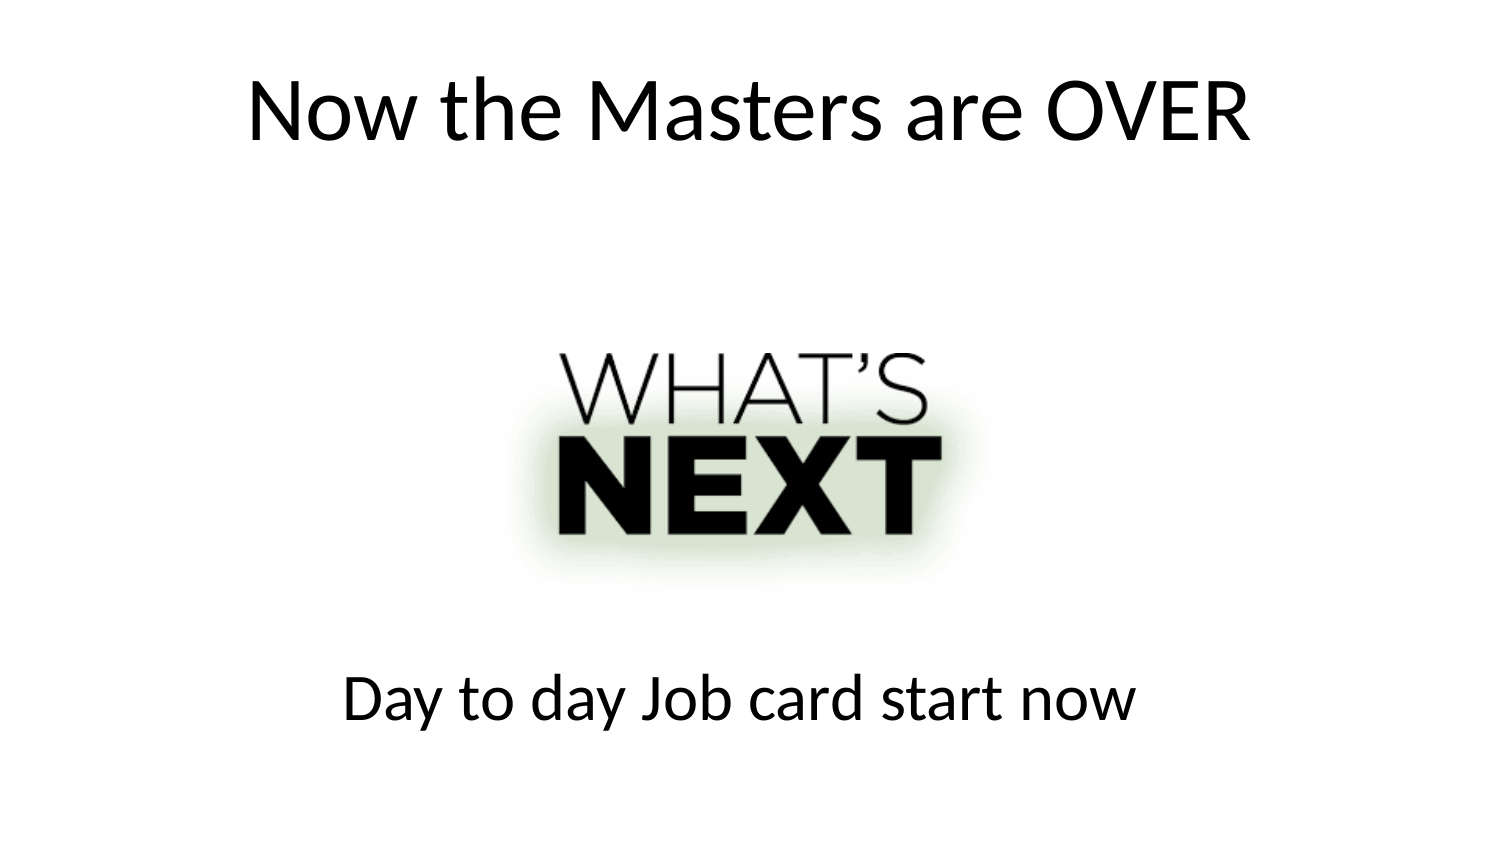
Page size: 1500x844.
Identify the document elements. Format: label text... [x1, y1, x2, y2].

text_box Day to day Job card start now [64, 623, 1415, 765]
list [497, 353, 1003, 598]
title Now the Masters are OVER [75, 33, 1425, 175]
